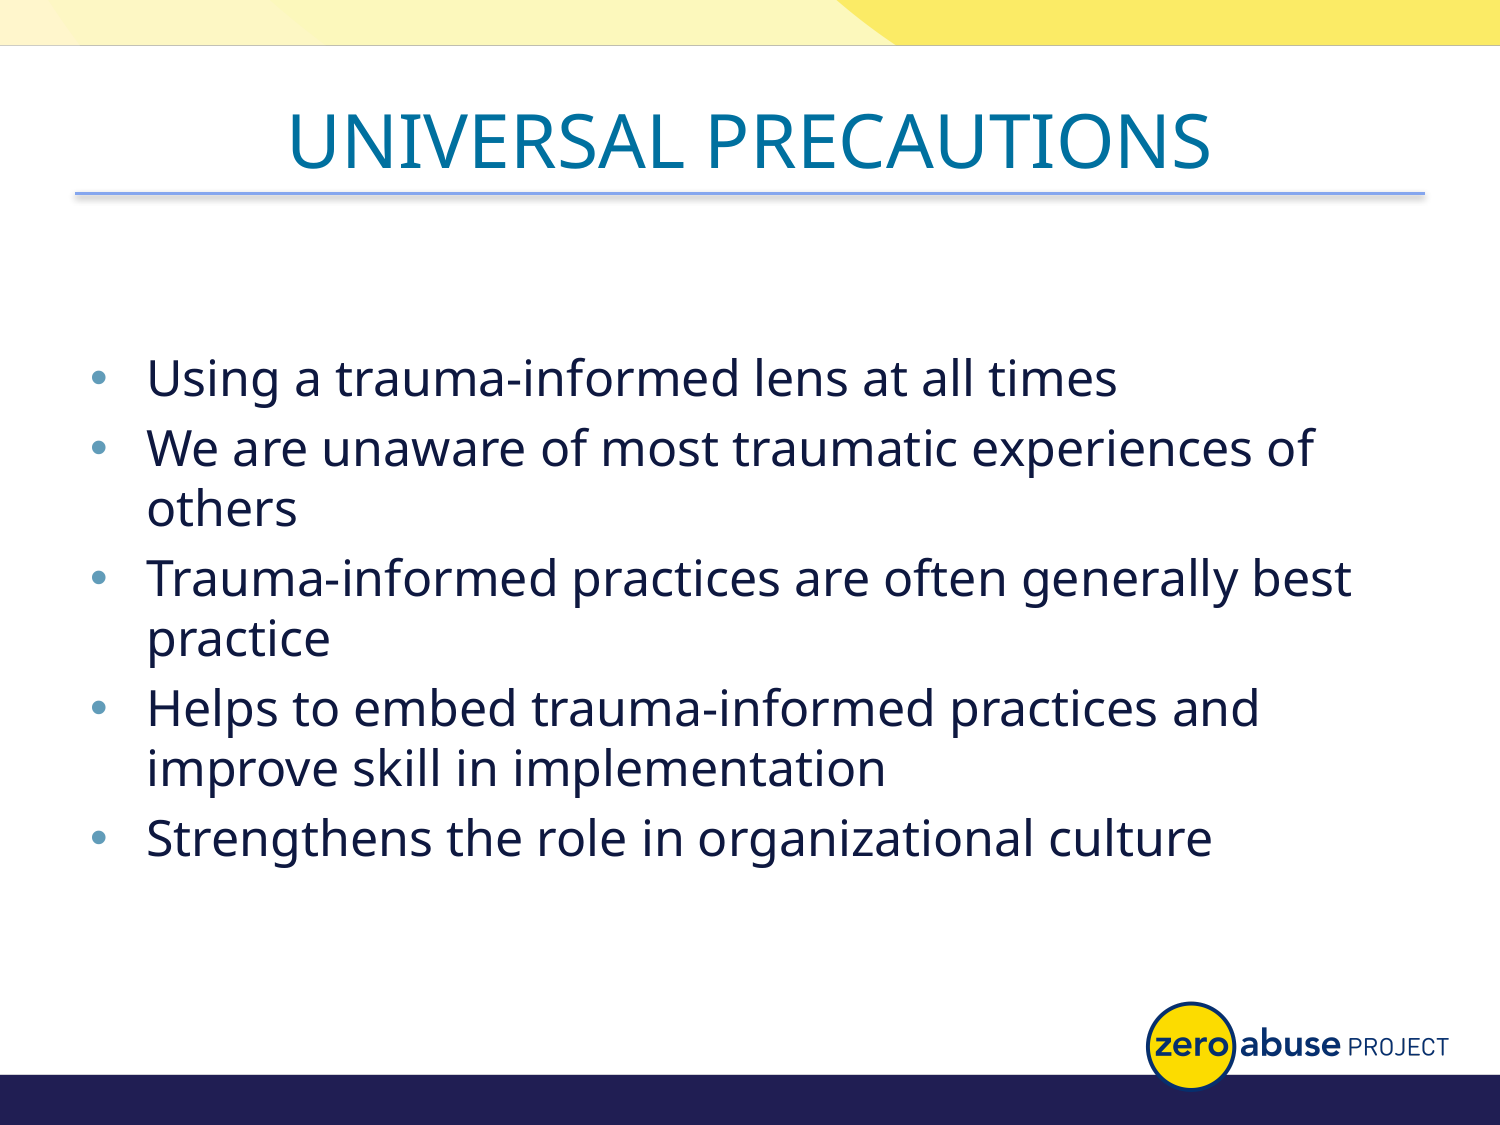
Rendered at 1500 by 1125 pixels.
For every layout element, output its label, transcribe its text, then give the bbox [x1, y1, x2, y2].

picture [0, 0, 1500, 1125]
title UNIVERSAL PRECAUTIONS [75, 45, 1425, 233]
list Using a trauma-informed lens at all times We are unaware of most traumatic experiences of others Trauma-informed practices are often generally best practice Helps to embed trauma-informed practices and improve skill in implementation Strengthens the role in organizational culture [75, 339, 1425, 1005]
